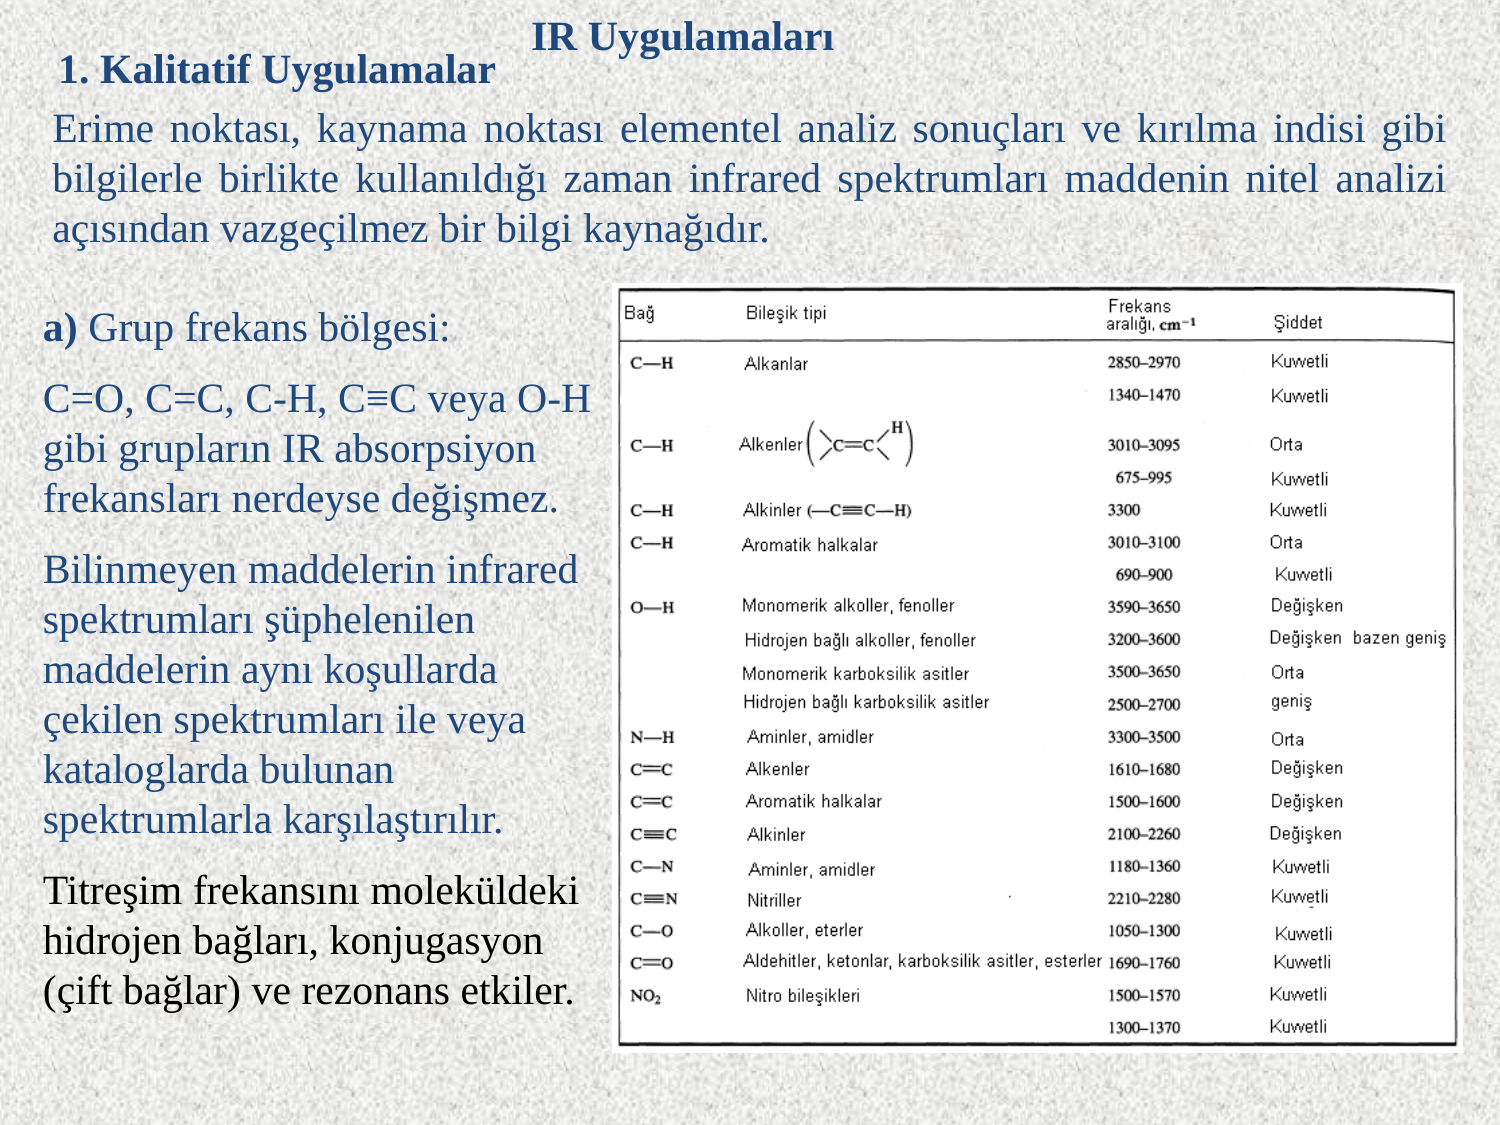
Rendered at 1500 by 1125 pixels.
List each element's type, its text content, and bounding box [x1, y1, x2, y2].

text_box IR Uygulamaları [516, 1, 879, 67]
text_box Erime noktası, kaynama noktası elementel analiz sonuçları ve kırılma indisi gibi bilgilerle birlikte kullanıldığı zaman infrared spektrumları maddenin nitel analizi açısından vazgeçilmez bir bilgi kaynağıdır. [37, 93, 1463, 259]
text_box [612, 283, 1463, 1053]
picture [0, 0, 1500, 1125]
text_box a) Grup frekans bölgesi: C=O, C=C, C-H, C≡C veya O-H gibi grupların IR absorpsiyon frekansları nerdeyse değişmez. Bilinmeyen maddelerin infrared spektrumları şüphelenilen maddelerin aynı koşullarda çekilen spektrumları ile veya kataloglarda bulunan spektrumlarla karşılaştırılır. Titreşim frekansını moleküldeki hidrojen bağları, konjugasyon (çift bağlar) ve rezonans etkiler. [28, 292, 607, 1021]
text_box 1. Kalitatif Uygulamalar [43, 34, 719, 93]
